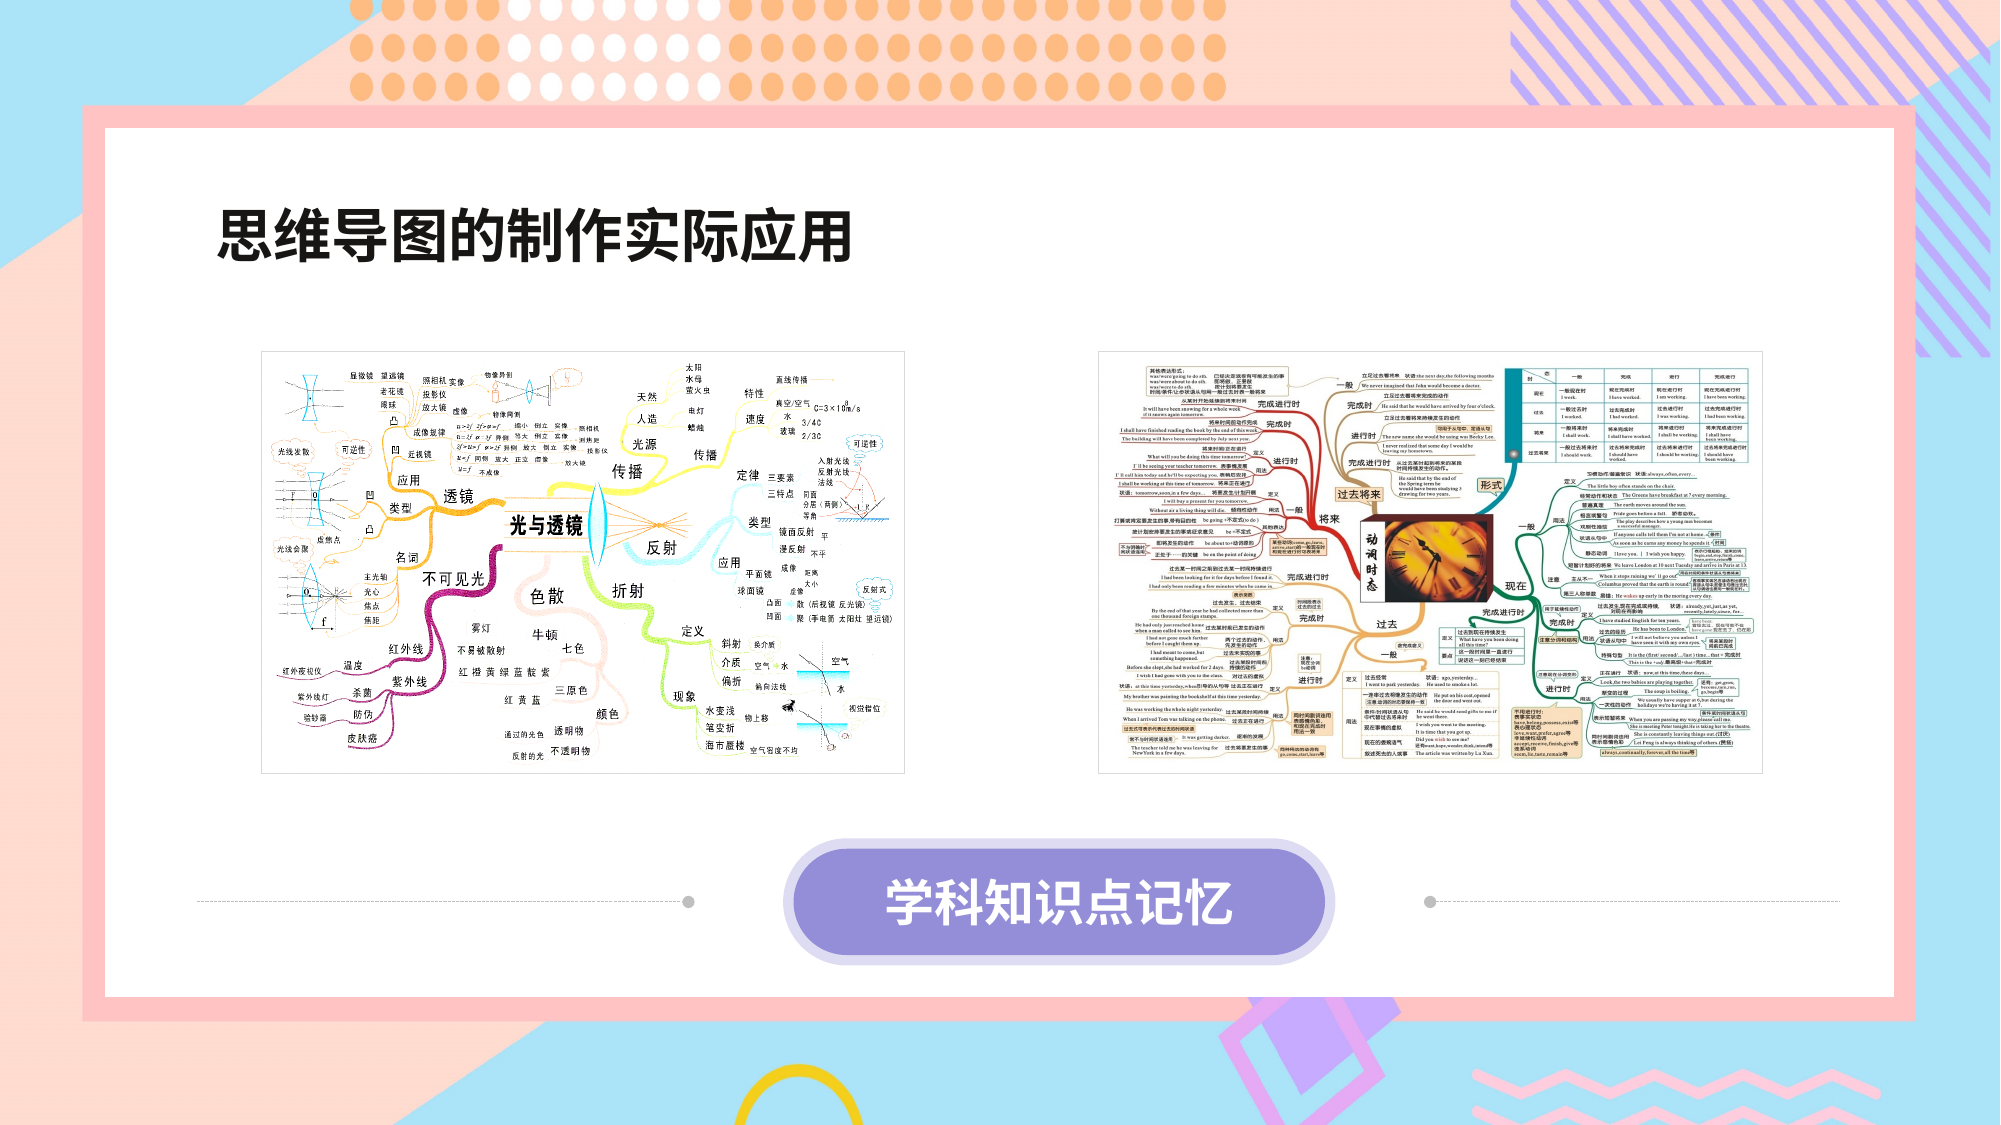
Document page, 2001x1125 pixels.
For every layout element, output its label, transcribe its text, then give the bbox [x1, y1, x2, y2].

picture [0, 0, 2000, 1125]
text_box 思维导图的制作实际应用 [200, 191, 872, 277]
text_box 学科知识点记忆 [792, 847, 1327, 957]
